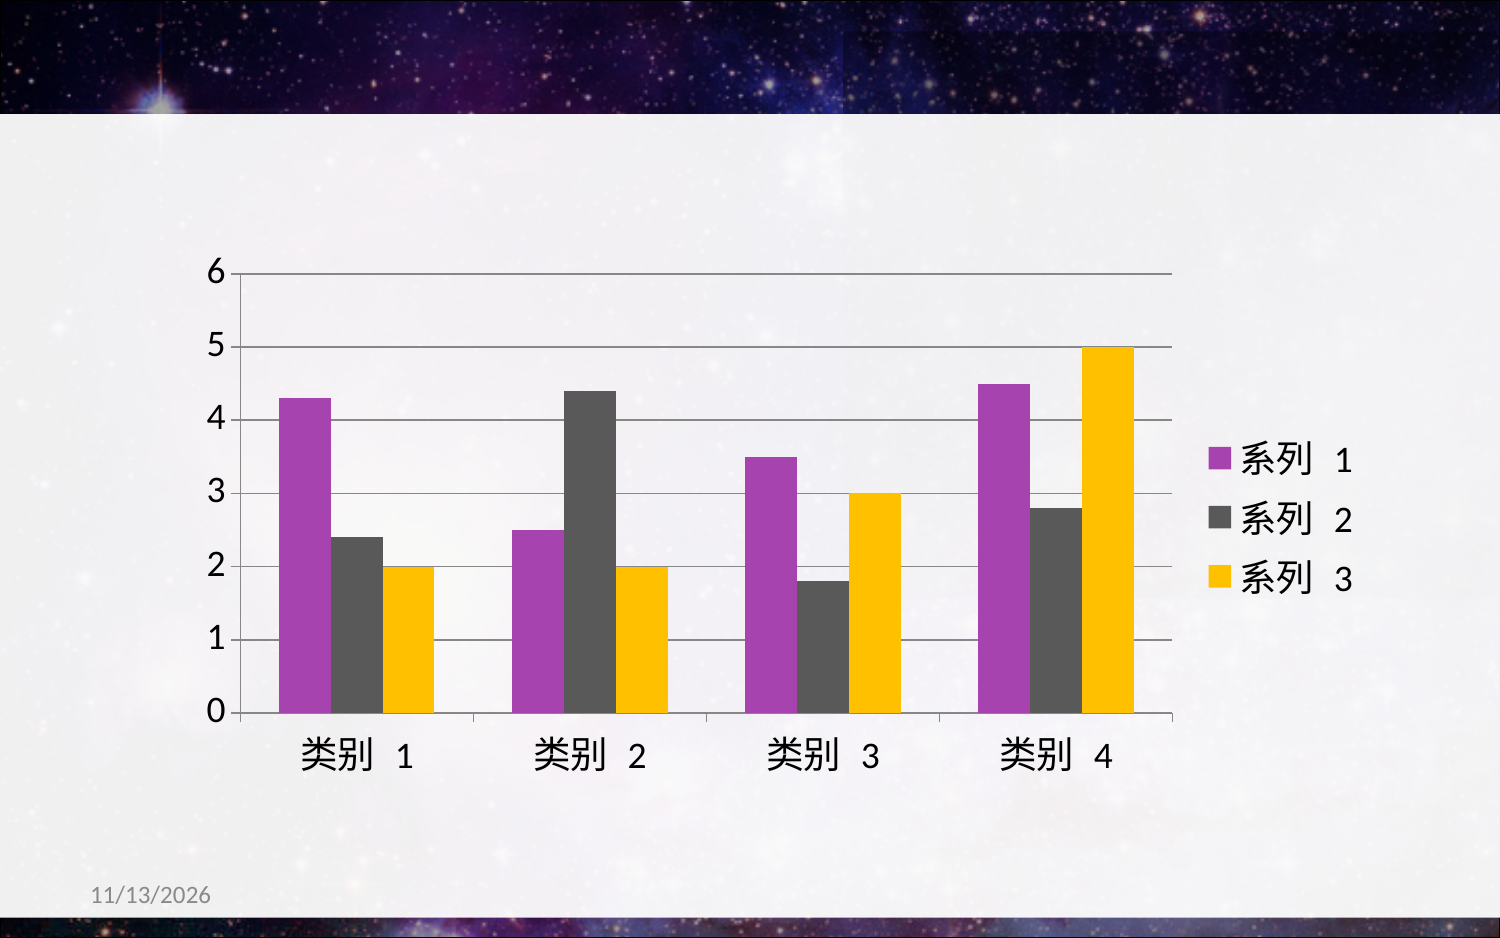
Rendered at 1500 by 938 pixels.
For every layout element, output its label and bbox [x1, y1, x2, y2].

picture [1, 1, 1499, 114]
picture [1, 918, 1499, 937]
slide_number [75, 868, 425, 919]
chart [182, 243, 1378, 791]
